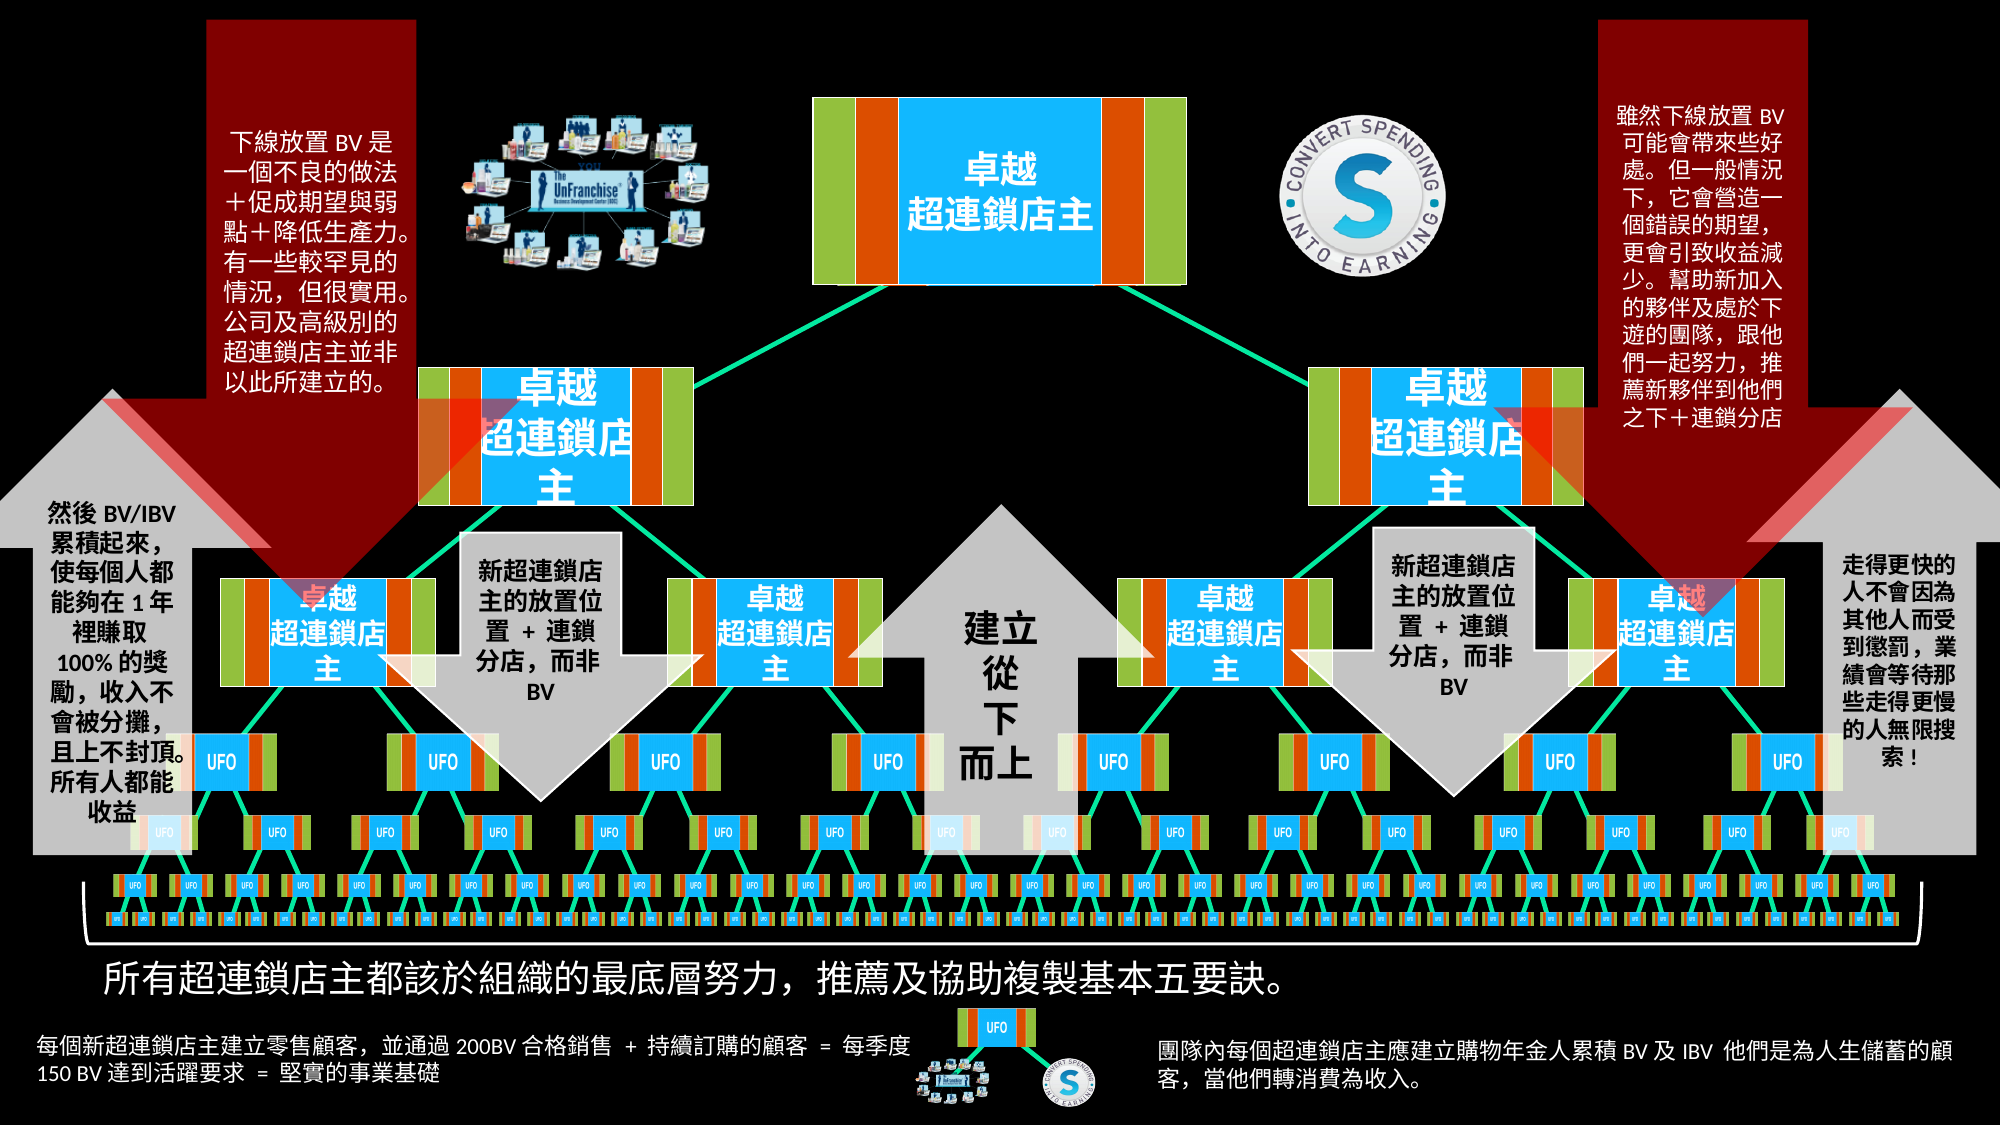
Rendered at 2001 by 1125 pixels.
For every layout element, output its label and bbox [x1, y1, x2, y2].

picture [913, 1058, 990, 1106]
text_box [21, 1024, 1001, 1094]
picture [454, 114, 713, 277]
text_box [89, 947, 2000, 1008]
picture [1017, 1008, 1036, 1047]
picture [957, 1008, 978, 1047]
text_box [1002, 1029, 1069, 1083]
picture [1042, 1058, 1096, 1107]
text_box [1142, 1029, 1979, 1100]
text_box [0, 18, 2000, 945]
picture [1278, 114, 1447, 277]
